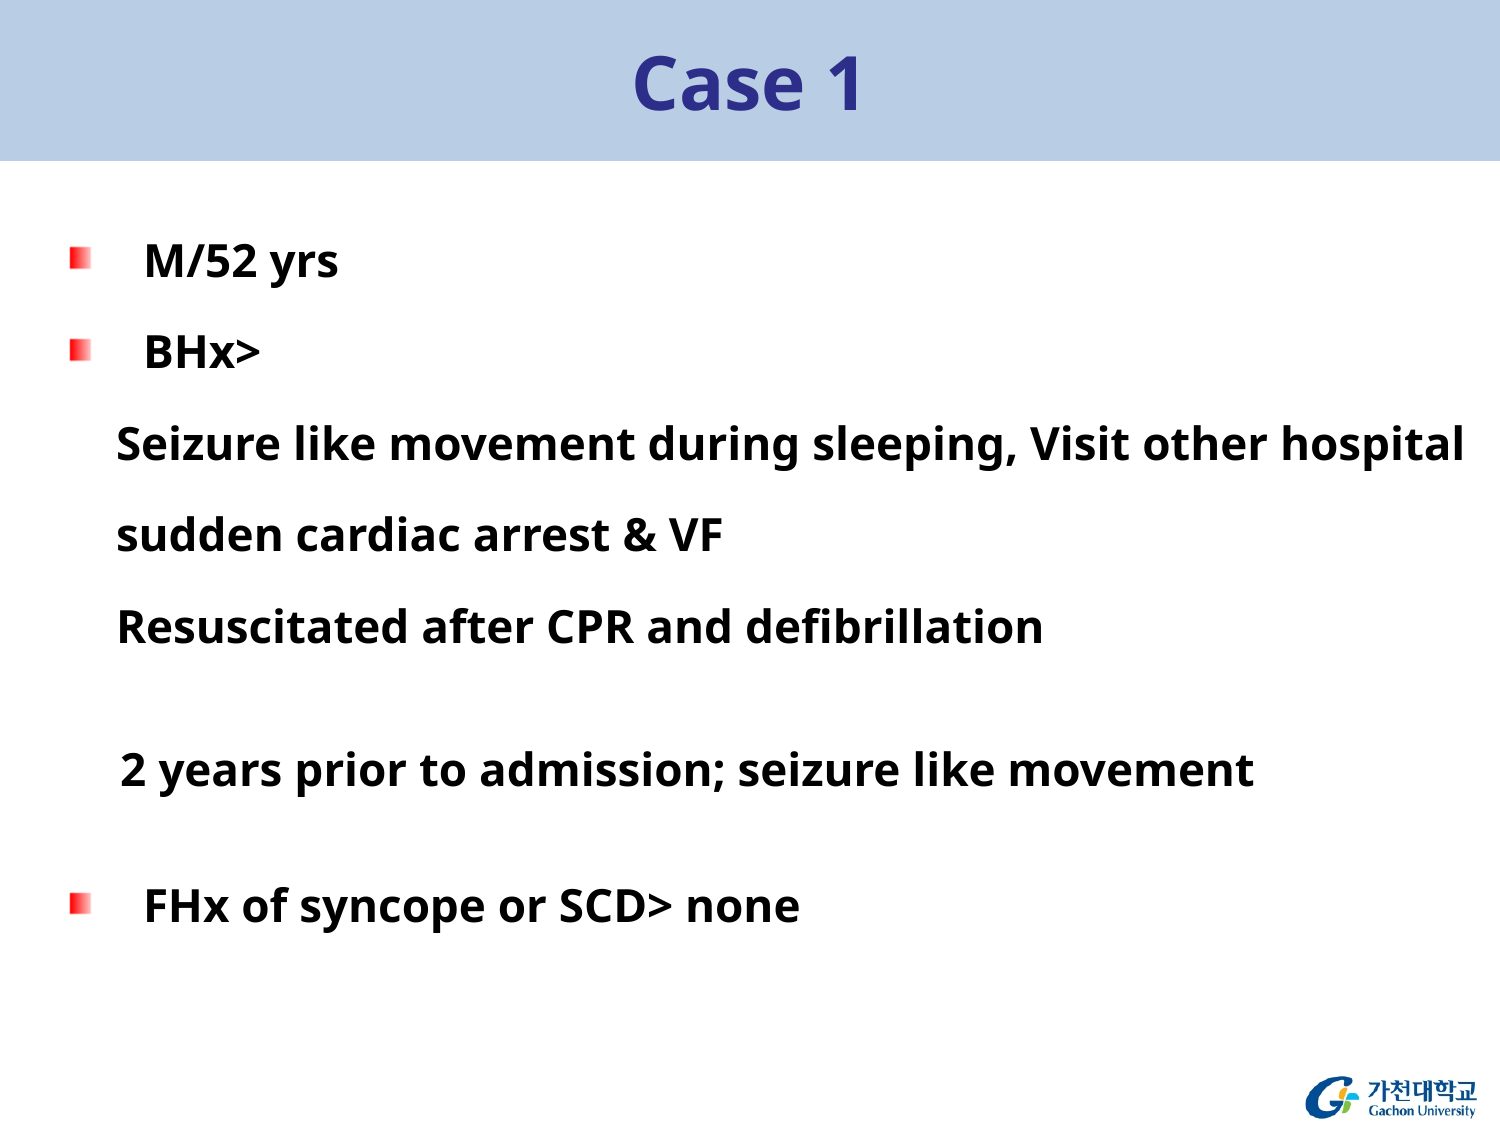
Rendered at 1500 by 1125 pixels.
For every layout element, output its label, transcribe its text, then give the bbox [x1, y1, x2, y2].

picture [1293, 1063, 1500, 1125]
picture [68, 337, 94, 364]
text_box Case 1 [0, 0, 1500, 161]
text_box M/52 yrs BHx> Seizure like movement during sleeping, Visit other hospital sudden cardiac arrest & VF Resuscitated after CPR and defibrillation 2 years prior to admission; seizure like movement FHx of syncope or SCD> none [53, 196, 1483, 1094]
picture [68, 245, 94, 272]
picture [68, 891, 94, 917]
